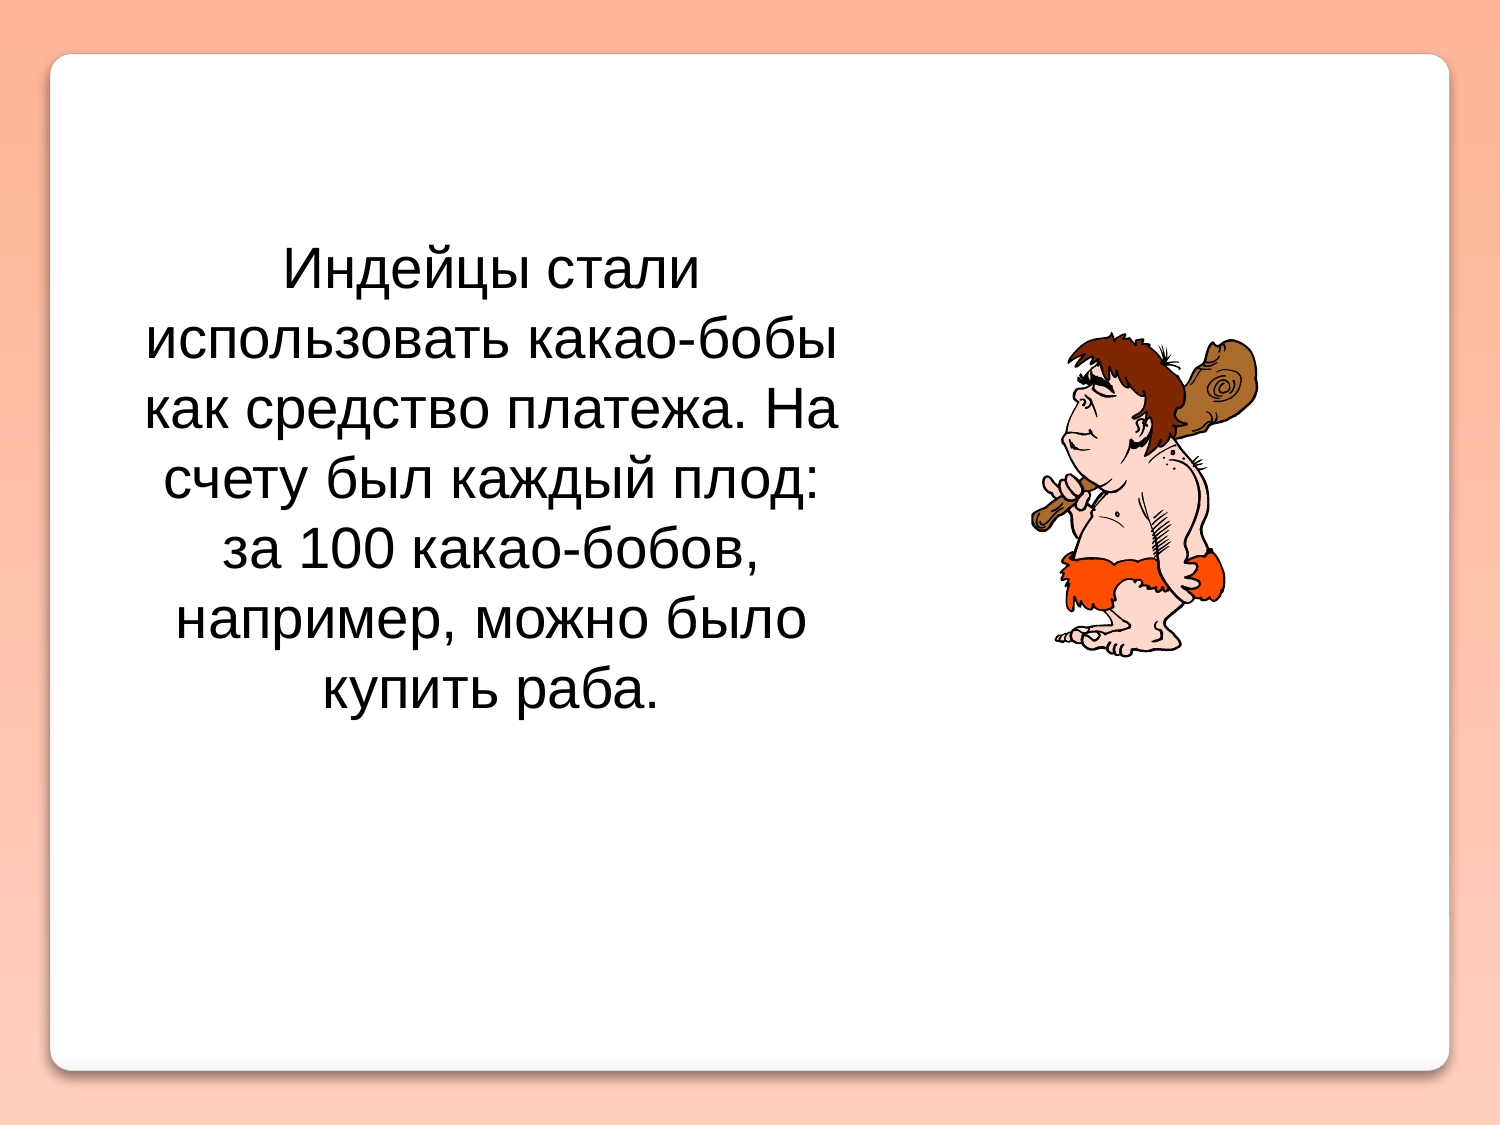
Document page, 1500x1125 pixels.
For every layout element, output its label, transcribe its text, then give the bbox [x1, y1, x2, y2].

text_box Индейцы стали использовать какао-бобы как средство платежа. На счету был каждый плод: за 100 какао-бобов, например, можно было купить раба. [117, 222, 868, 728]
picture [1031, 327, 1263, 659]
